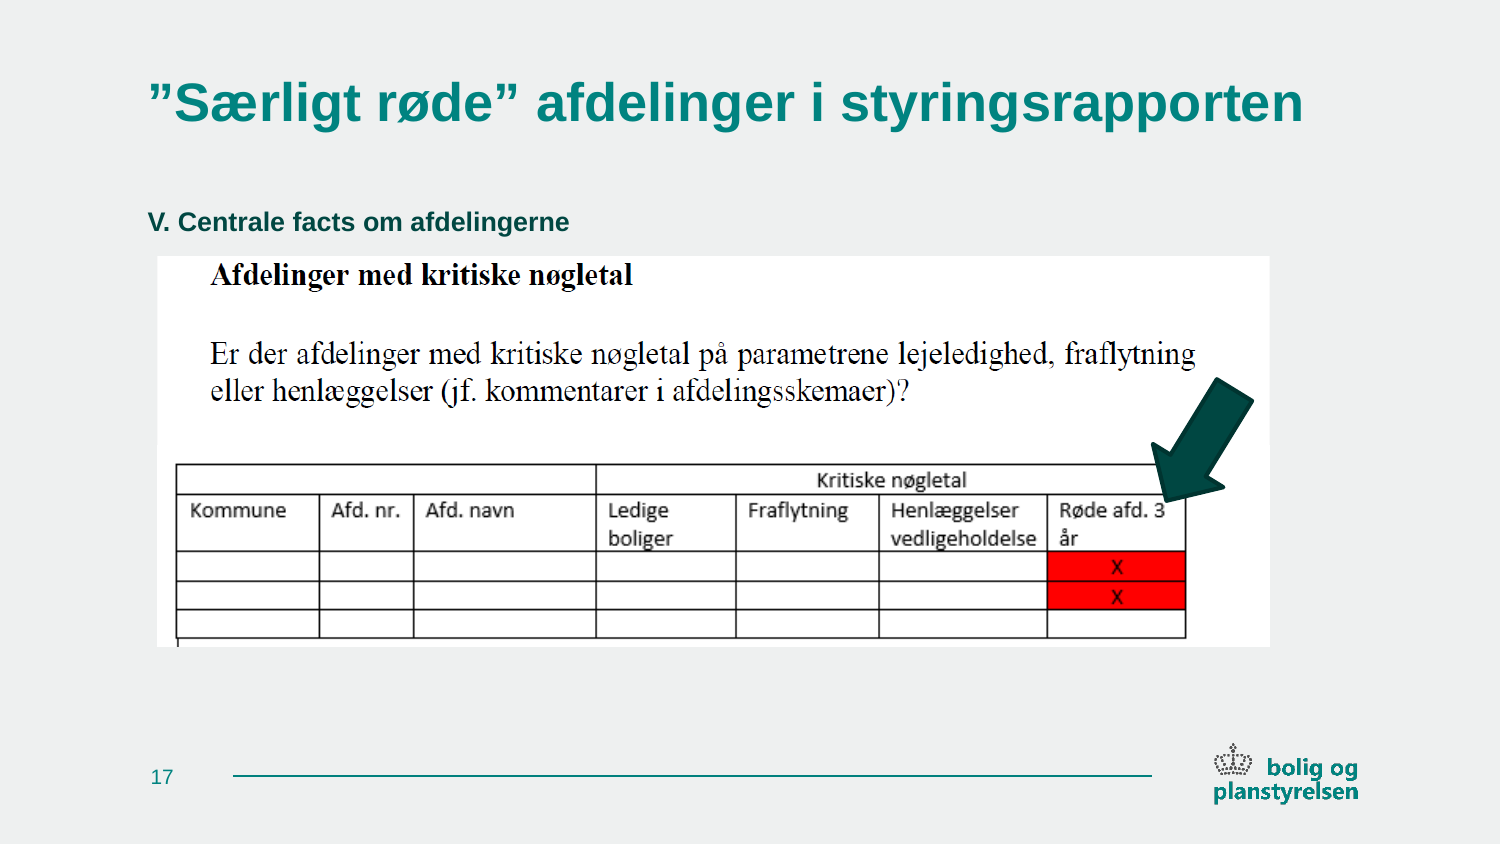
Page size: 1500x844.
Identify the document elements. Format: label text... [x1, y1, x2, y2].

picture [156, 445, 1270, 647]
list V. Centrale facts om afdelingerne [147, 197, 1353, 245]
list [156, 256, 1270, 444]
picture [1210, 743, 1365, 809]
title ”Særligt røde” afdelinger i styringsrapporten [147, 60, 1353, 153]
